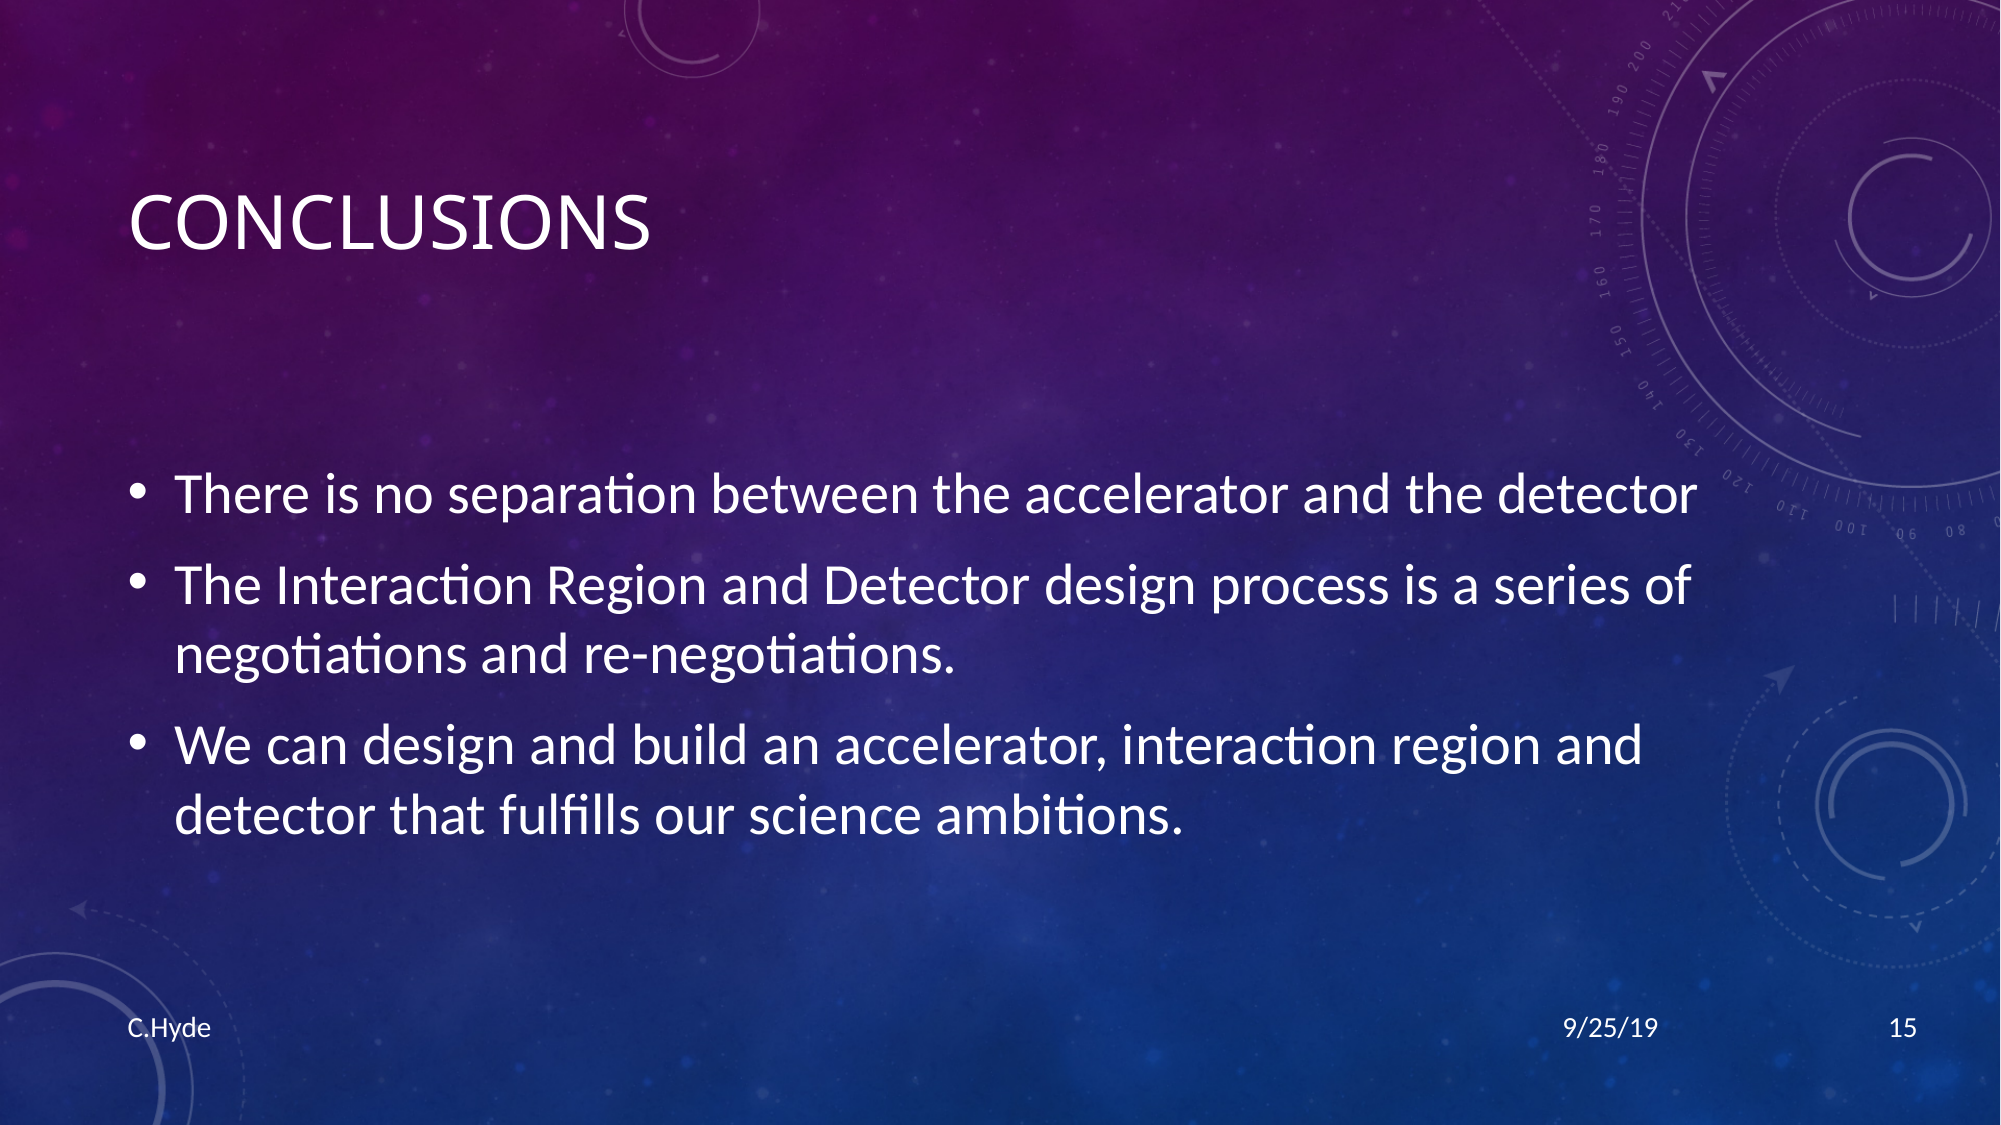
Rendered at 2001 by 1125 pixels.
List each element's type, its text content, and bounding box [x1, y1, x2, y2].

slide_number 15 [1842, 994, 1933, 1057]
title Conclusions [112, 99, 1775, 339]
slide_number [1411, 994, 1674, 1057]
footer C.Hyde [112, 994, 1397, 1057]
picture [0, 0, 2001, 1125]
list There is no separation between the accelerator and the detector The Interaction Region and Detector design process is a series of negotiations and re-negotiations. We can design and build an accelerator, interaction region and detector that fulfills our science ambitions. [112, 351, 1775, 950]
